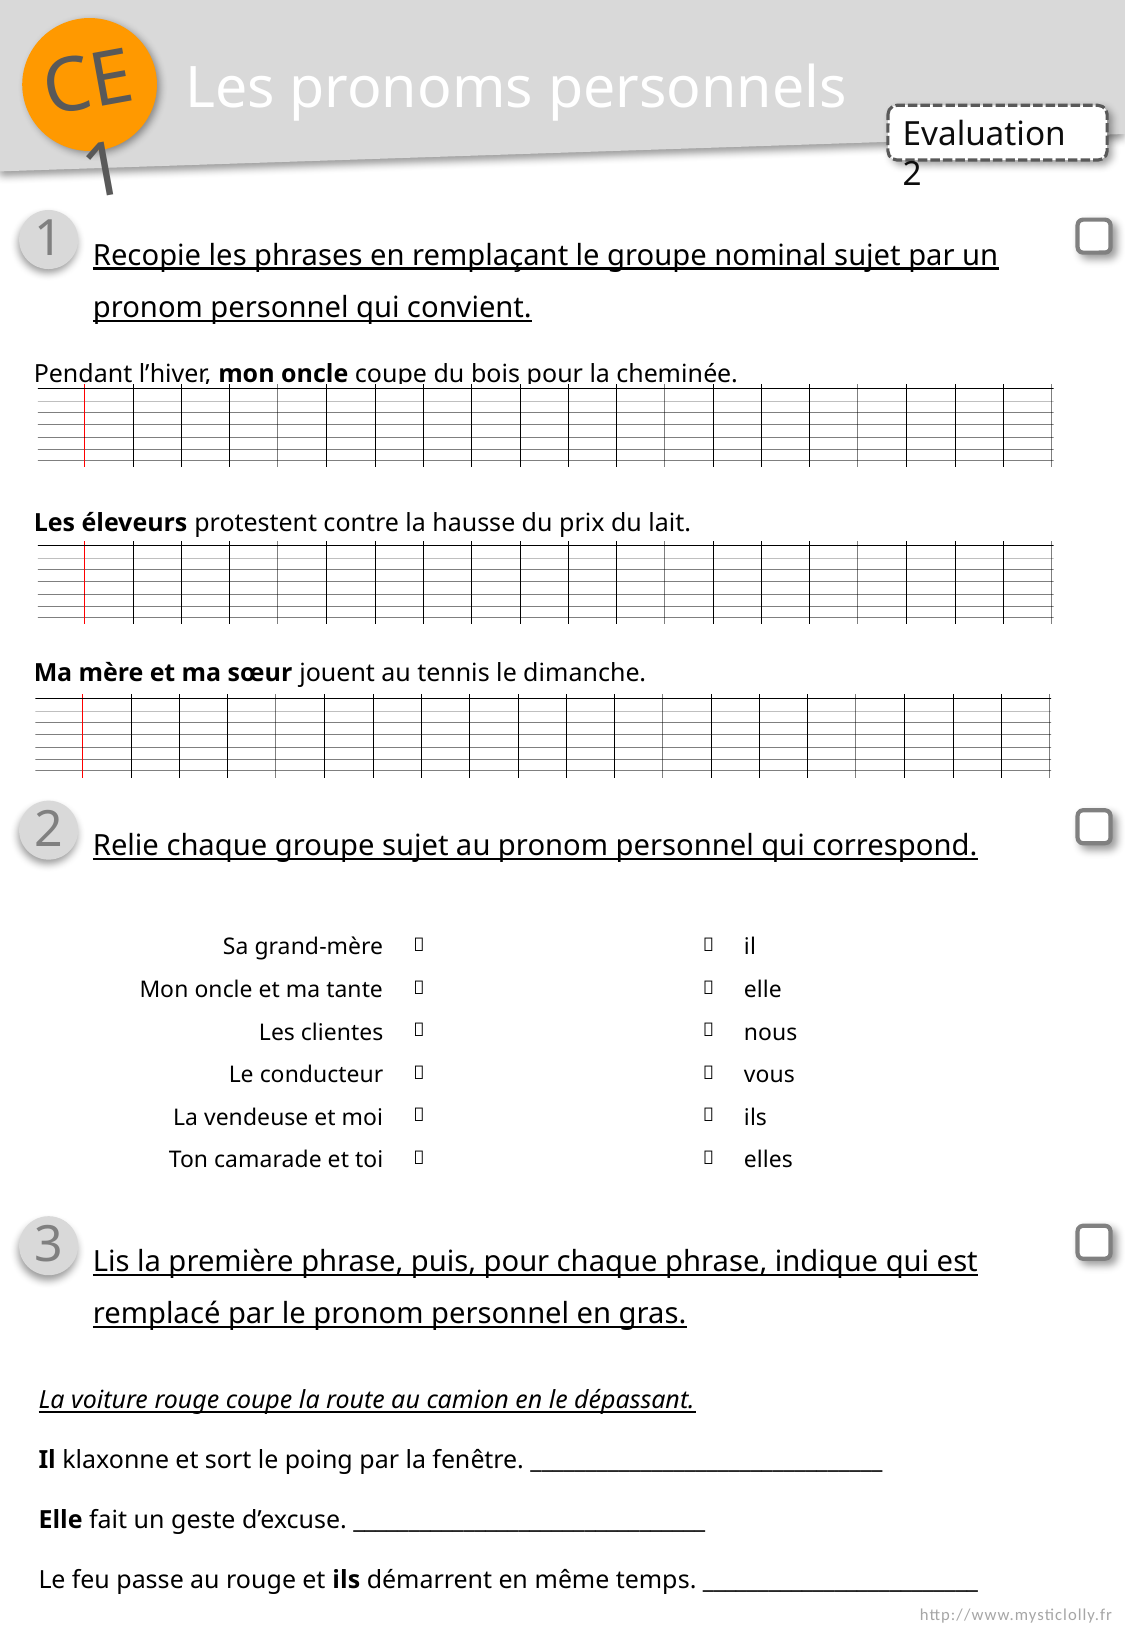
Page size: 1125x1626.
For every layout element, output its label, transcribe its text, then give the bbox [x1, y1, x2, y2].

table_cell  [612, 1009, 728, 1050]
table_cell  [399, 1052, 610, 1092]
table_cell Le conducteur [116, 1052, 397, 1092]
table_cell  [612, 1137, 728, 1177]
table_cell ils [730, 1094, 1040, 1135]
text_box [18, 1204, 1111, 1339]
table_header  [399, 932, 610, 965]
text_box Pendant l’hiver, mon oncle coupe du bois pour la cheminée. Les éleveurs protestent contre la hausse du prix du lait. Ma mère et ma sœur jouent au tennis le dimanche. [19, 341, 1106, 694]
table_cell elles [730, 1137, 1040, 1177]
picture [37, 383, 1054, 467]
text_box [18, 788, 1111, 924]
table_cell Les clientes [116, 1009, 397, 1050]
table_cell La vendeuse et moi [116, 1094, 397, 1135]
table_cell Mon oncle et ma tante [116, 966, 397, 1007]
table_cell  [399, 1094, 610, 1135]
table_cell vous [730, 1052, 1040, 1092]
table_header Sa grand-mère [116, 932, 397, 965]
text_box La voiture rouge coupe la route au camion en le dépassant. Il klaxonne et sort le poing par la fenêtre. ________________________________ Elle fait un geste d’excuse. ________________________________ Le feu passe au rouge et ils démarrent en même temps. _________________________ [23, 1347, 1111, 1601]
table_cell  [612, 966, 728, 1007]
table_cell Ton camarade et toi [116, 1137, 397, 1177]
table_cell  [612, 1052, 728, 1092]
picture [35, 694, 1052, 778]
table_header il [730, 932, 1040, 965]
picture [37, 540, 1054, 624]
list Les pronoms personnels [170, 38, 870, 140]
table_cell  [399, 1009, 610, 1050]
table_cell elle [730, 966, 1040, 1007]
table_header  [612, 932, 728, 965]
table_cell  [612, 1094, 728, 1135]
table_cell nous [730, 1009, 1040, 1050]
table_cell  [399, 966, 610, 1007]
table_cell  [399, 1137, 610, 1177]
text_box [18, 197, 1111, 333]
